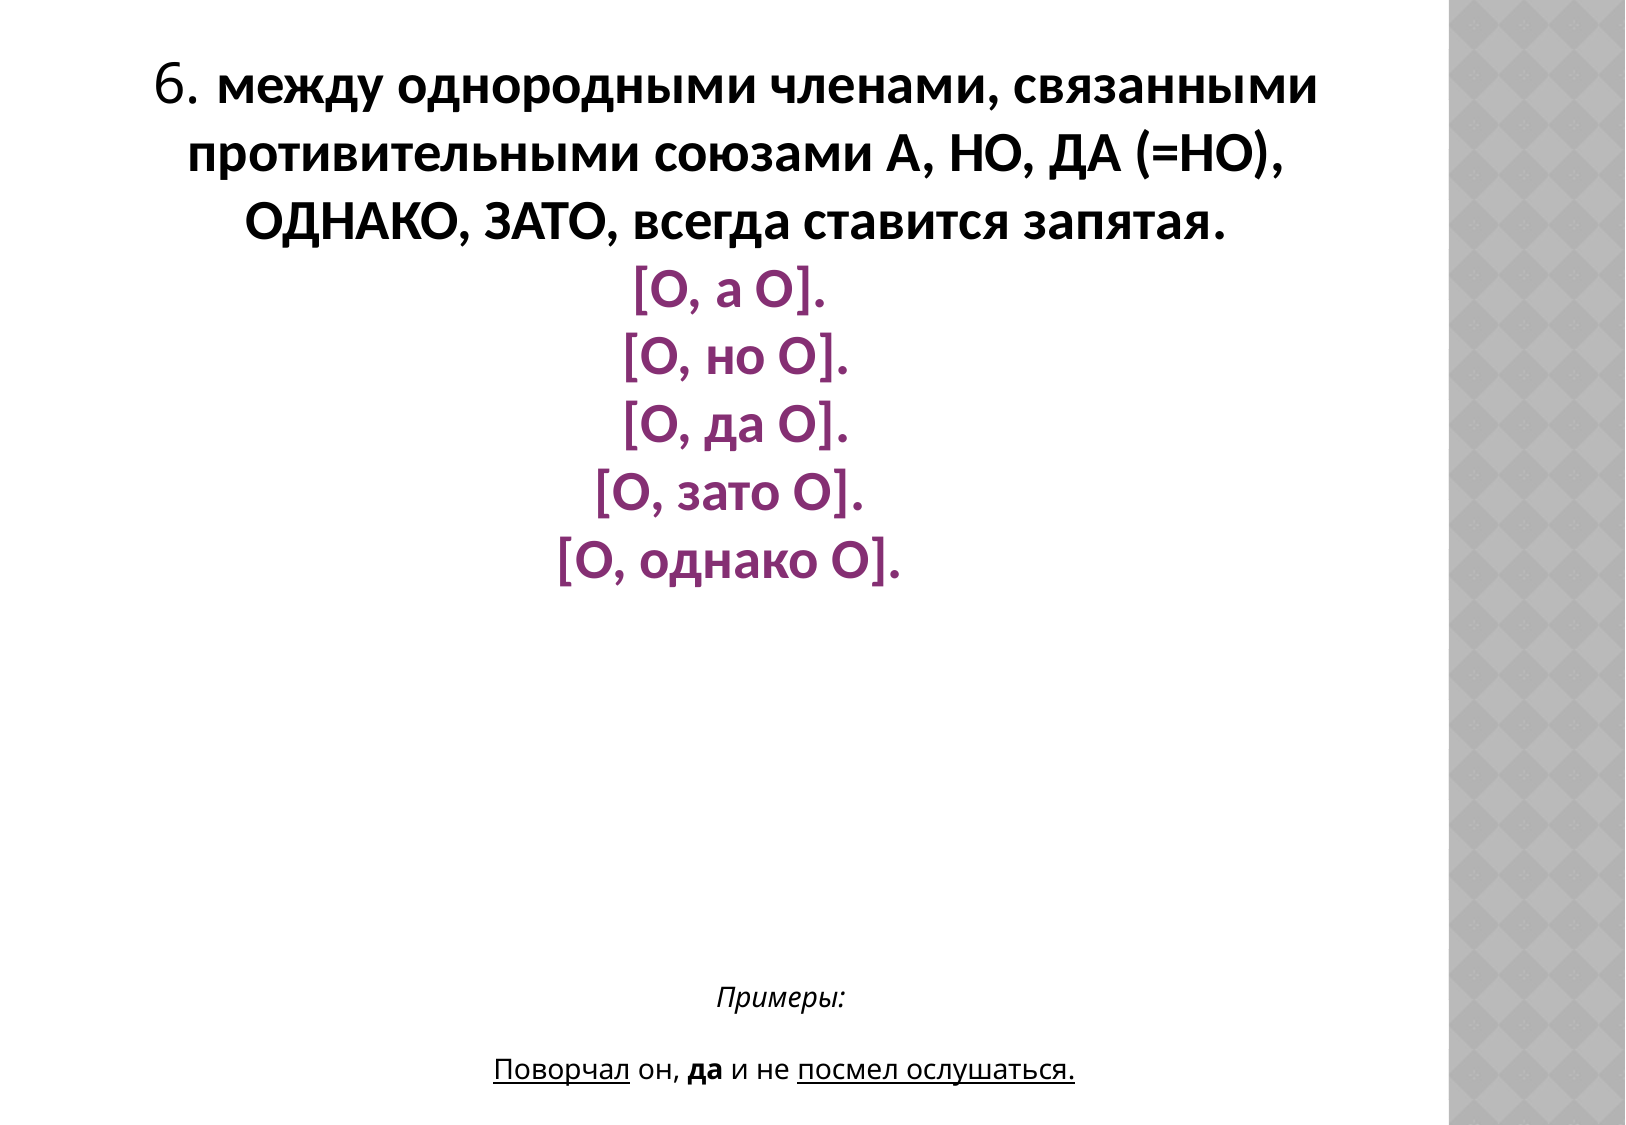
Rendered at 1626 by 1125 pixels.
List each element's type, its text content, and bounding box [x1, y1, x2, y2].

title 6. между однородными членами, связанными противительными союзами А, НО, ДА (=НО), ОДНАКО, ЗАТО, всегда ставится запятая. [О, а О]. [О, но О]. [О, да О]. [О, зато О]. [О, однако О]. [63, 46, 1410, 1067]
list Примеры: Поворчал он, да и не посмел ослушаться. [139, 960, 1430, 1095]
